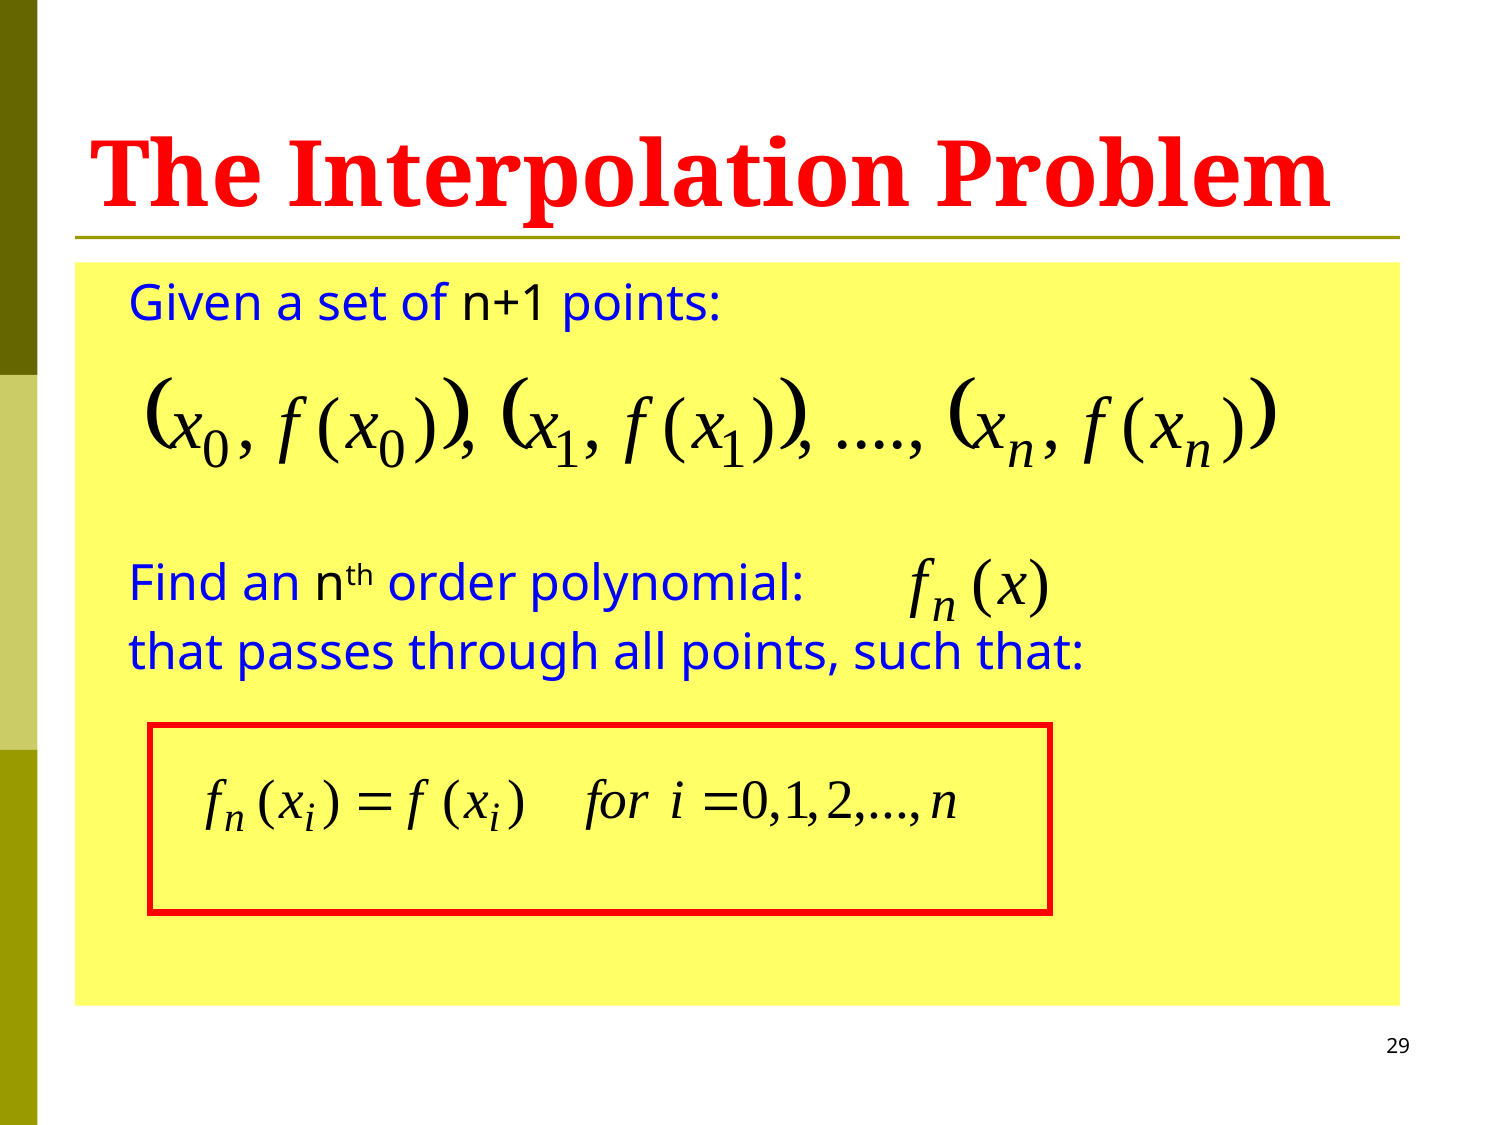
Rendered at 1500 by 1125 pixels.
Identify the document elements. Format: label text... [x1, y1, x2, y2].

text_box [186, 762, 970, 847]
slide_number 29 [1074, 1024, 1426, 1101]
title The Interpolation Problem [75, 45, 1425, 233]
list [134, 374, 1279, 486]
list Given a set of n+1 points: Find an nth order polynomial: that passes through all points, such that: [75, 262, 1400, 1006]
text_box [149, 725, 1050, 913]
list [887, 538, 1063, 638]
